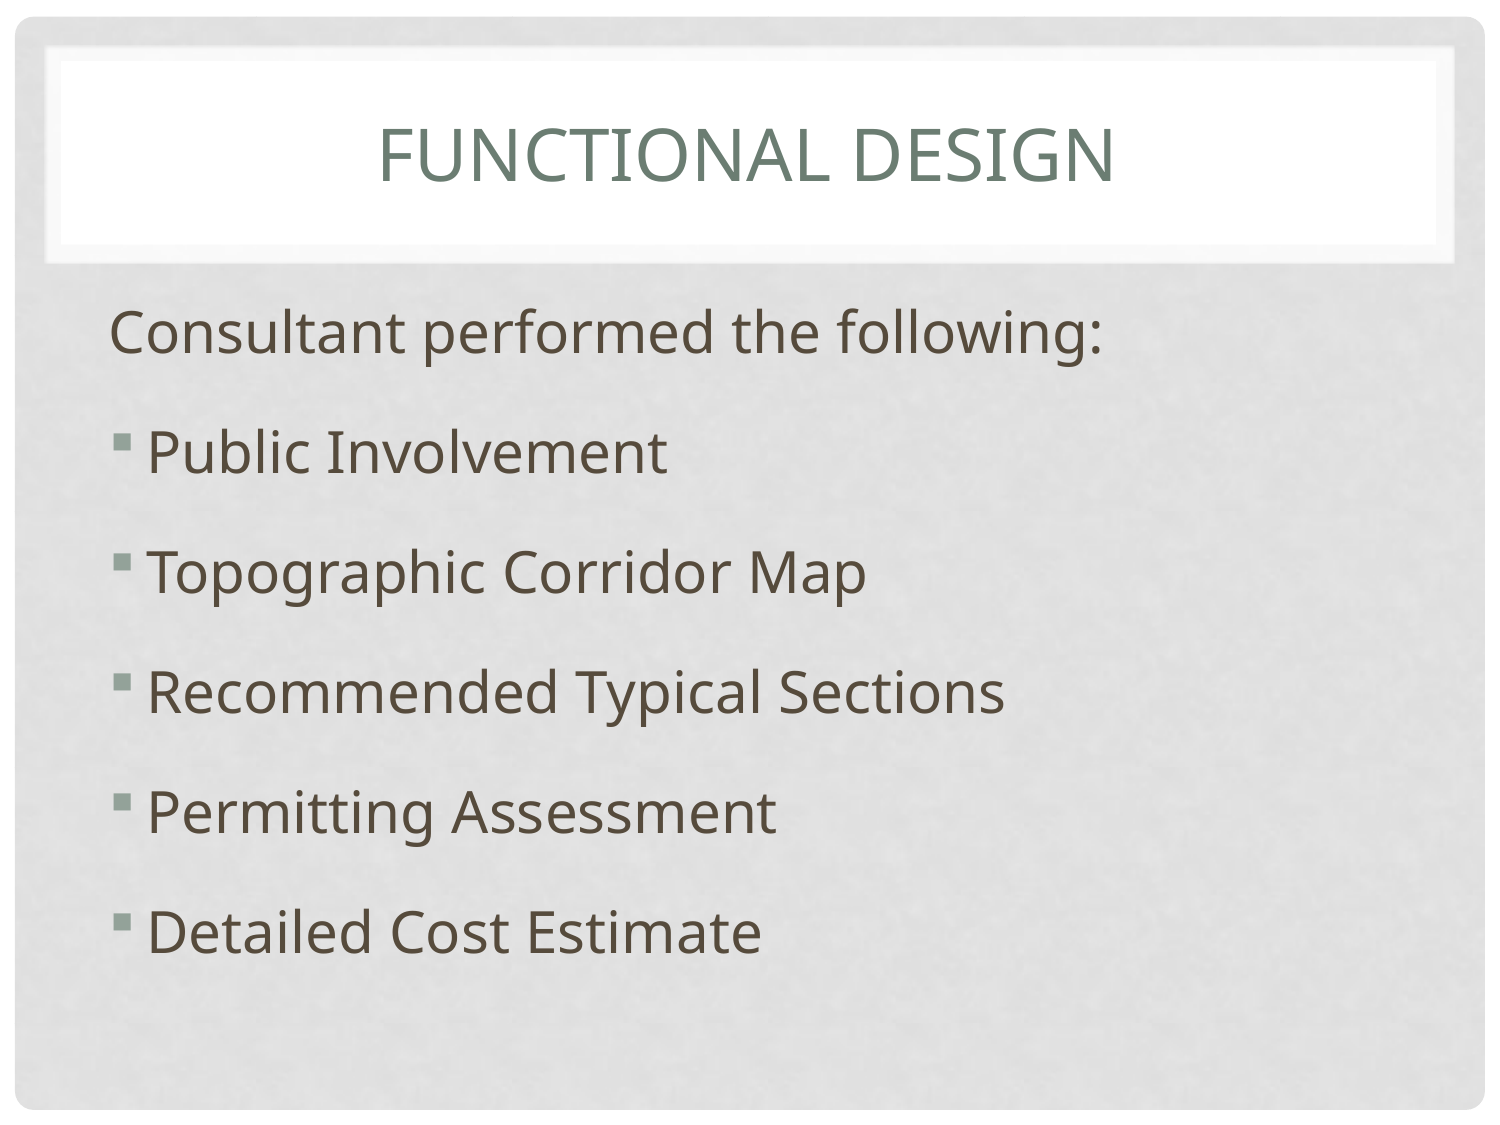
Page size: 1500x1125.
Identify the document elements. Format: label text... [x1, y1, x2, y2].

list Consultant performed the following: Public Involvement Topographic Corridor Map Recommended Typical Sections Permitting Assessment Detailed Cost Estimate [75, 287, 1425, 1005]
title Functional design [69, 66, 1425, 238]
